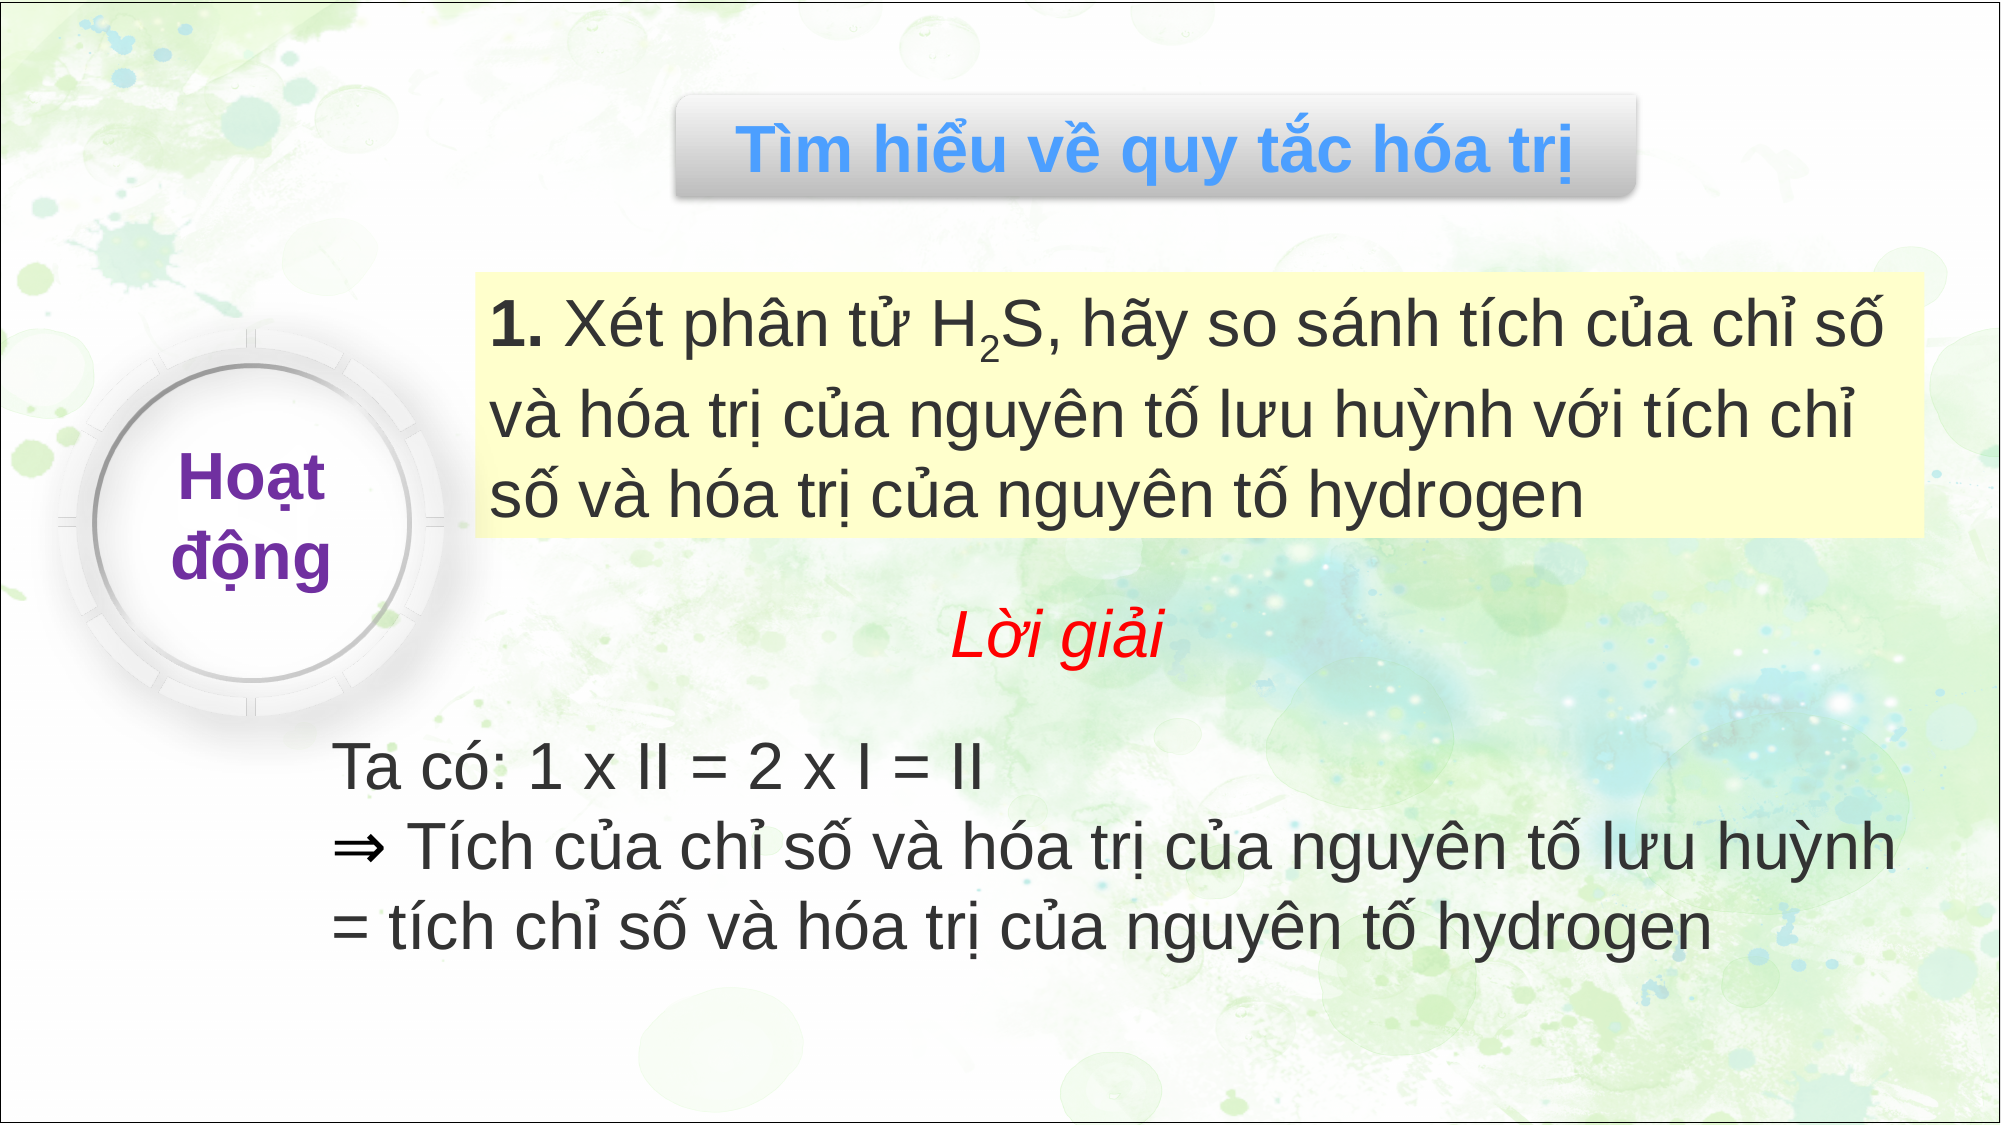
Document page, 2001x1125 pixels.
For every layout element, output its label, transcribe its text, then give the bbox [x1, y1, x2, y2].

text_box Tìm hiểu về quy tắc hóa trị [676, 94, 1637, 197]
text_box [58, 329, 445, 716]
text_box 1. Xét phân tử H2S, hãy so sánh tích của chỉ số và hóa trị của nguyên tố lưu huỳnh với tích chỉ số và hóa trị của nguyên tố hydrogen [475, 272, 1925, 538]
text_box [1, 3, 1999, 1122]
text_box Lời giải [935, 583, 1204, 679]
text_box Ta có: 1 x II = 2 x I = II ⇒ Tích của chỉ số và hóa trị của nguyên tố lưu huỳnh = tích chỉ số và hóa trị của nguyên tố hydrogen [316, 715, 1964, 970]
